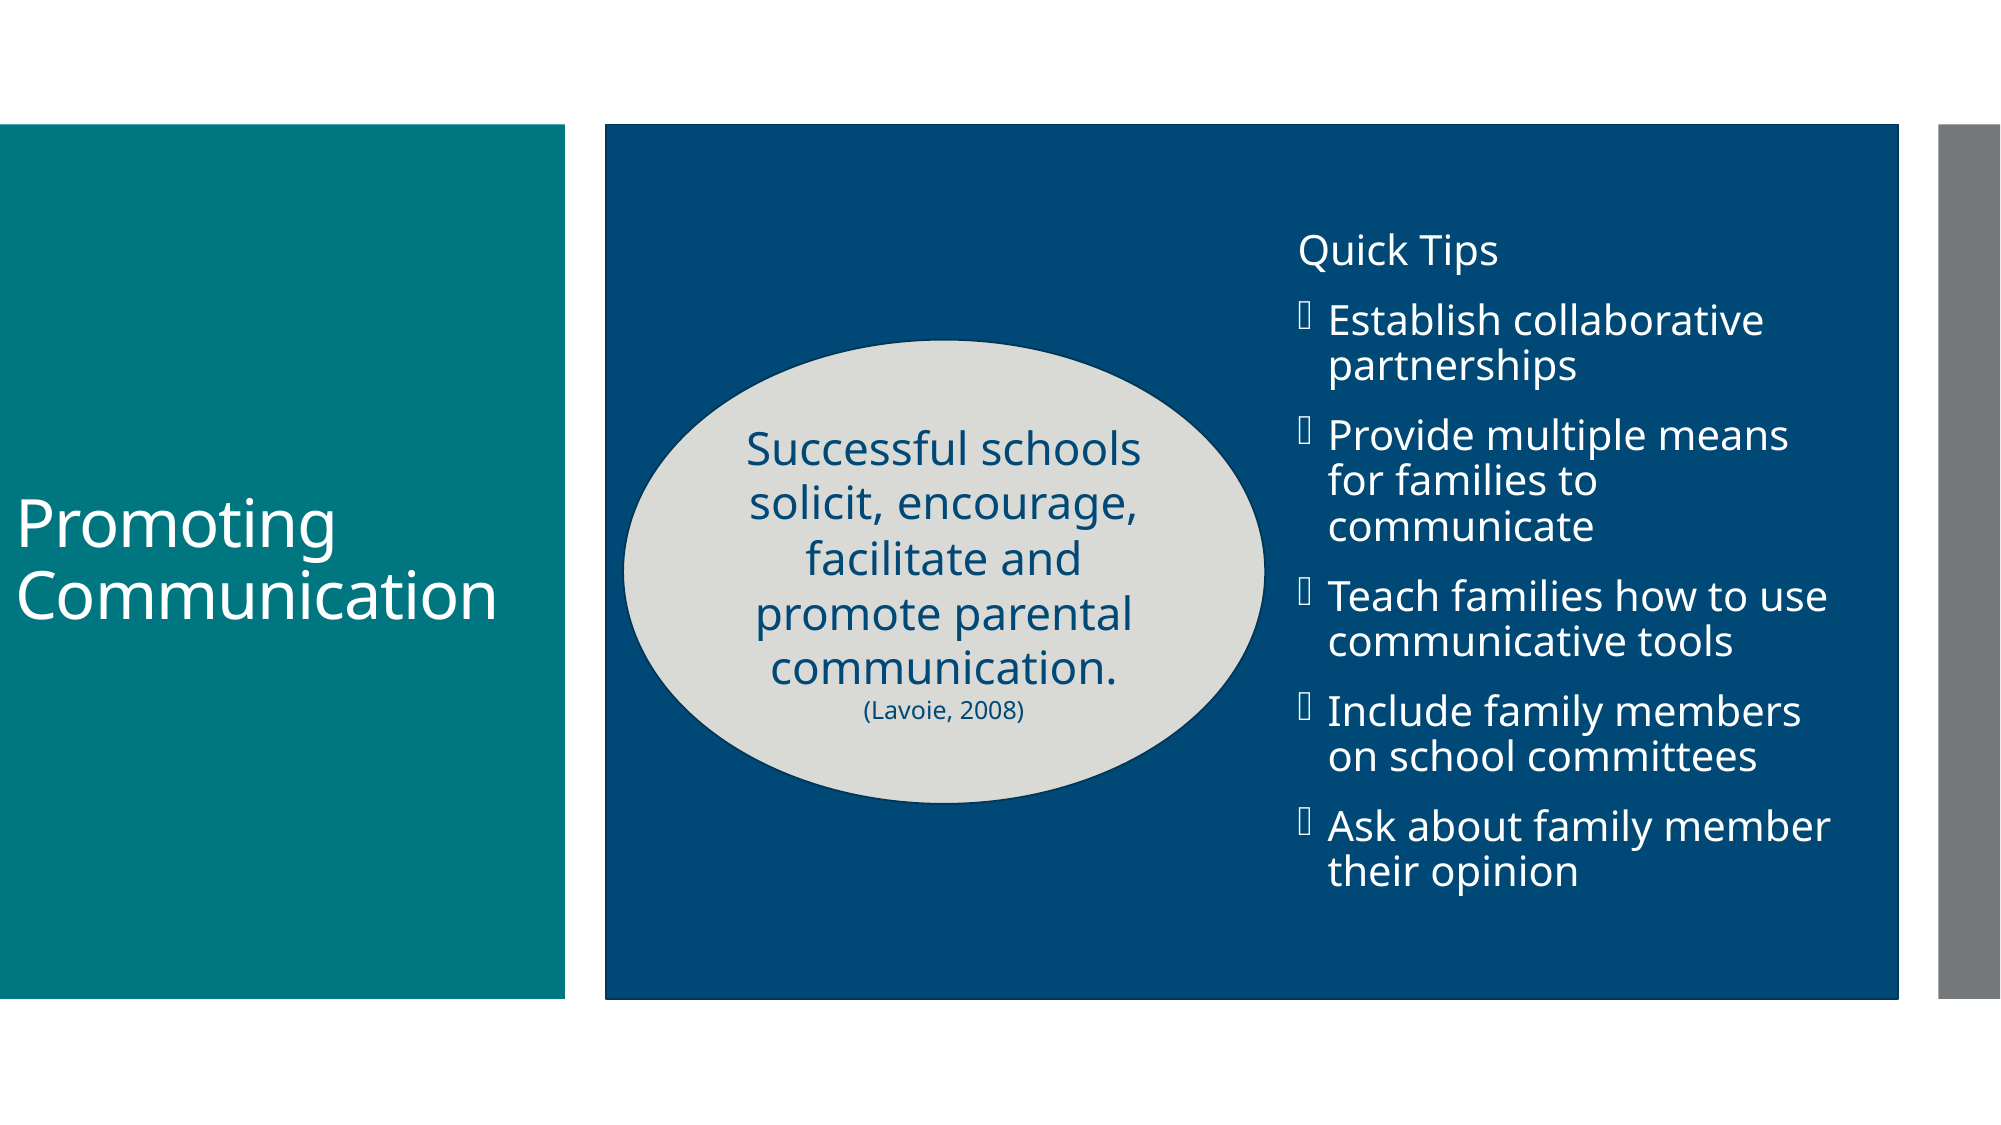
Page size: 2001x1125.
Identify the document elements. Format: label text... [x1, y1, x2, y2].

text_box Successful schools solicit, encourage, facilitate and promote parental communication. (Lavoie, 2008) [622, 338, 1267, 805]
list Quick Tips Establish collaborative partnerships Provide multiple means for families to communicate Teach families how to use communicative tools Include family members on school committees Ask about family member their opinion [1282, 142, 1853, 983]
title Promoting Communication [0, 184, 558, 940]
